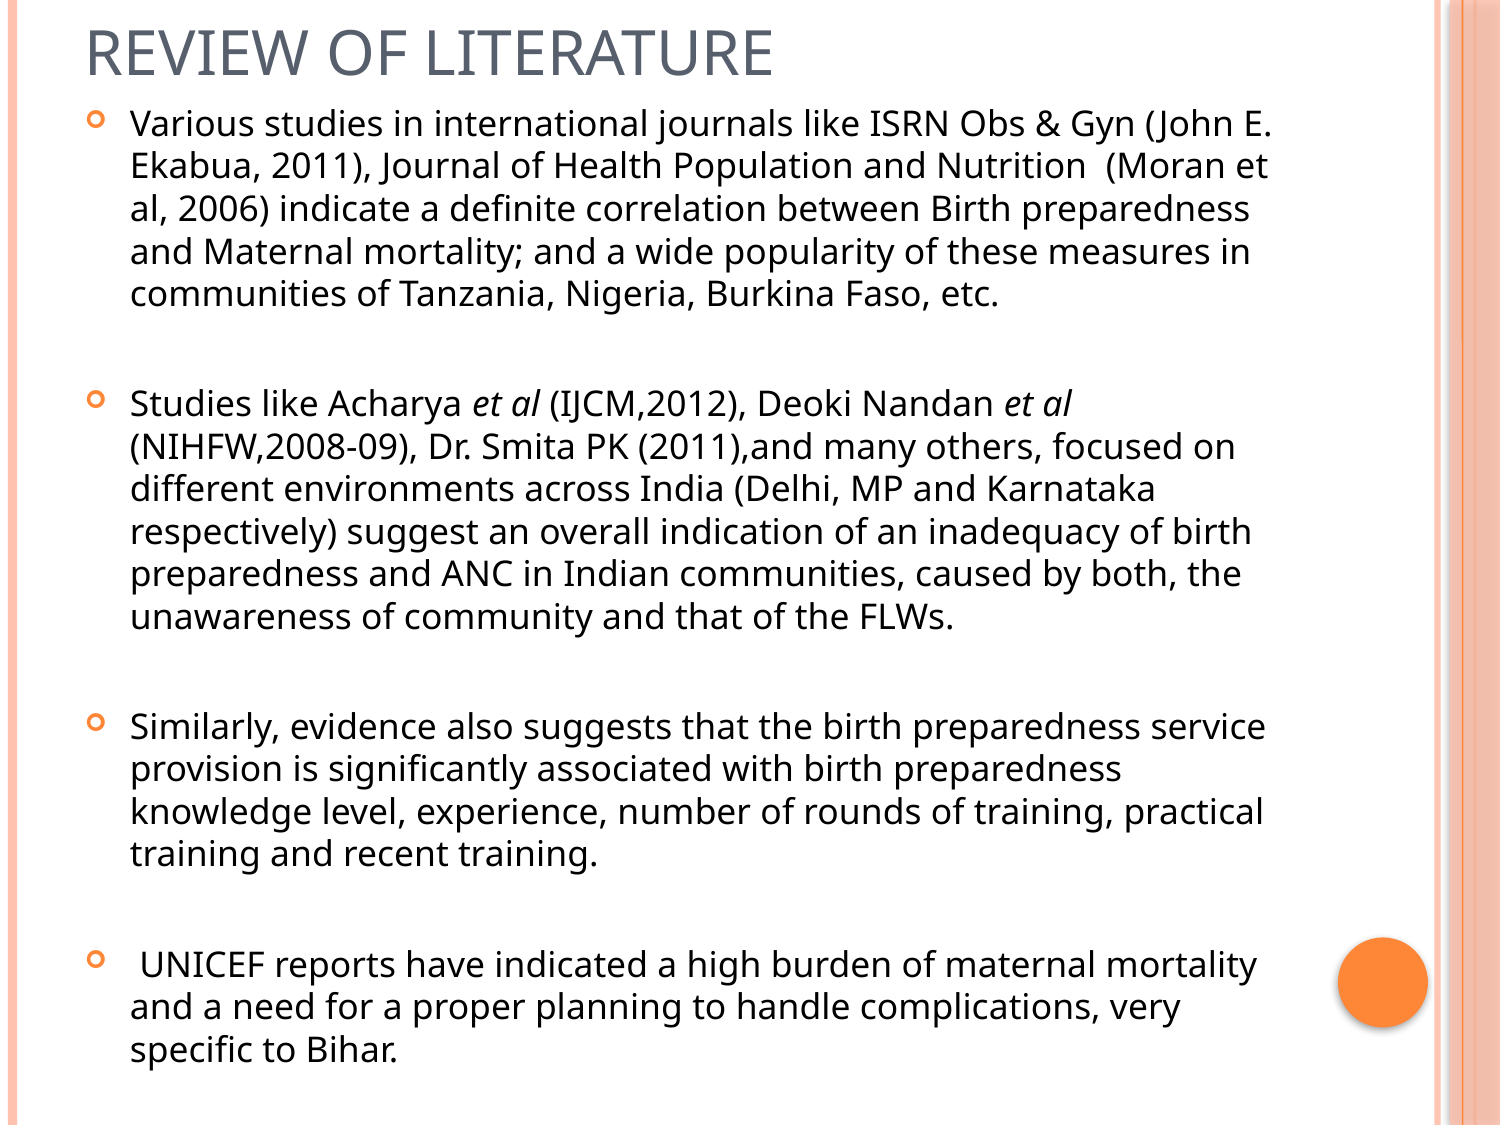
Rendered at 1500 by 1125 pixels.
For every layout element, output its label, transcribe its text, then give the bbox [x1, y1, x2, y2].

list Various studies in international journals like ISRN Obs & Gyn (John E. Ekabua, 2011), Journal of Health Population and Nutrition (Moran et al, 2006) indicate a definite correlation between Birth preparedness and Maternal mortality; and a wide popularity of these measures in communities of Tanzania, Nigeria, Burkina Faso, etc. Studies like Acharya et al (IJCM,2012), Deoki Nandan et al (NIHFW,2008-09), Dr. Smita PK (2011),and many others, focused on different environments across India (Delhi, MP and Karnataka respectively) suggest an overall indication of an inadequacy of birth preparedness and ANC in Indian communities, caused by both, the unawareness of community and that of the FLWs. Similarly, evidence also suggests that the birth preparedness service provision is significantly associated with birth preparedness knowledge level, experience, number of rounds of training, practical training and recent training. UNICEF reports have indicated a high burden of maternal mortality and a need for a proper planning to handle complications, very specific to Bihar. No specific evidence could be found in specific reference to Bihar, and thus a study for the assessment of birth preparedness in Bihar is necessarily required for addressing the unmet needs of it, and generating relevant evidence for interventions. [70, 93, 1296, 1090]
title Review of literature [70, 0, 1296, 93]
